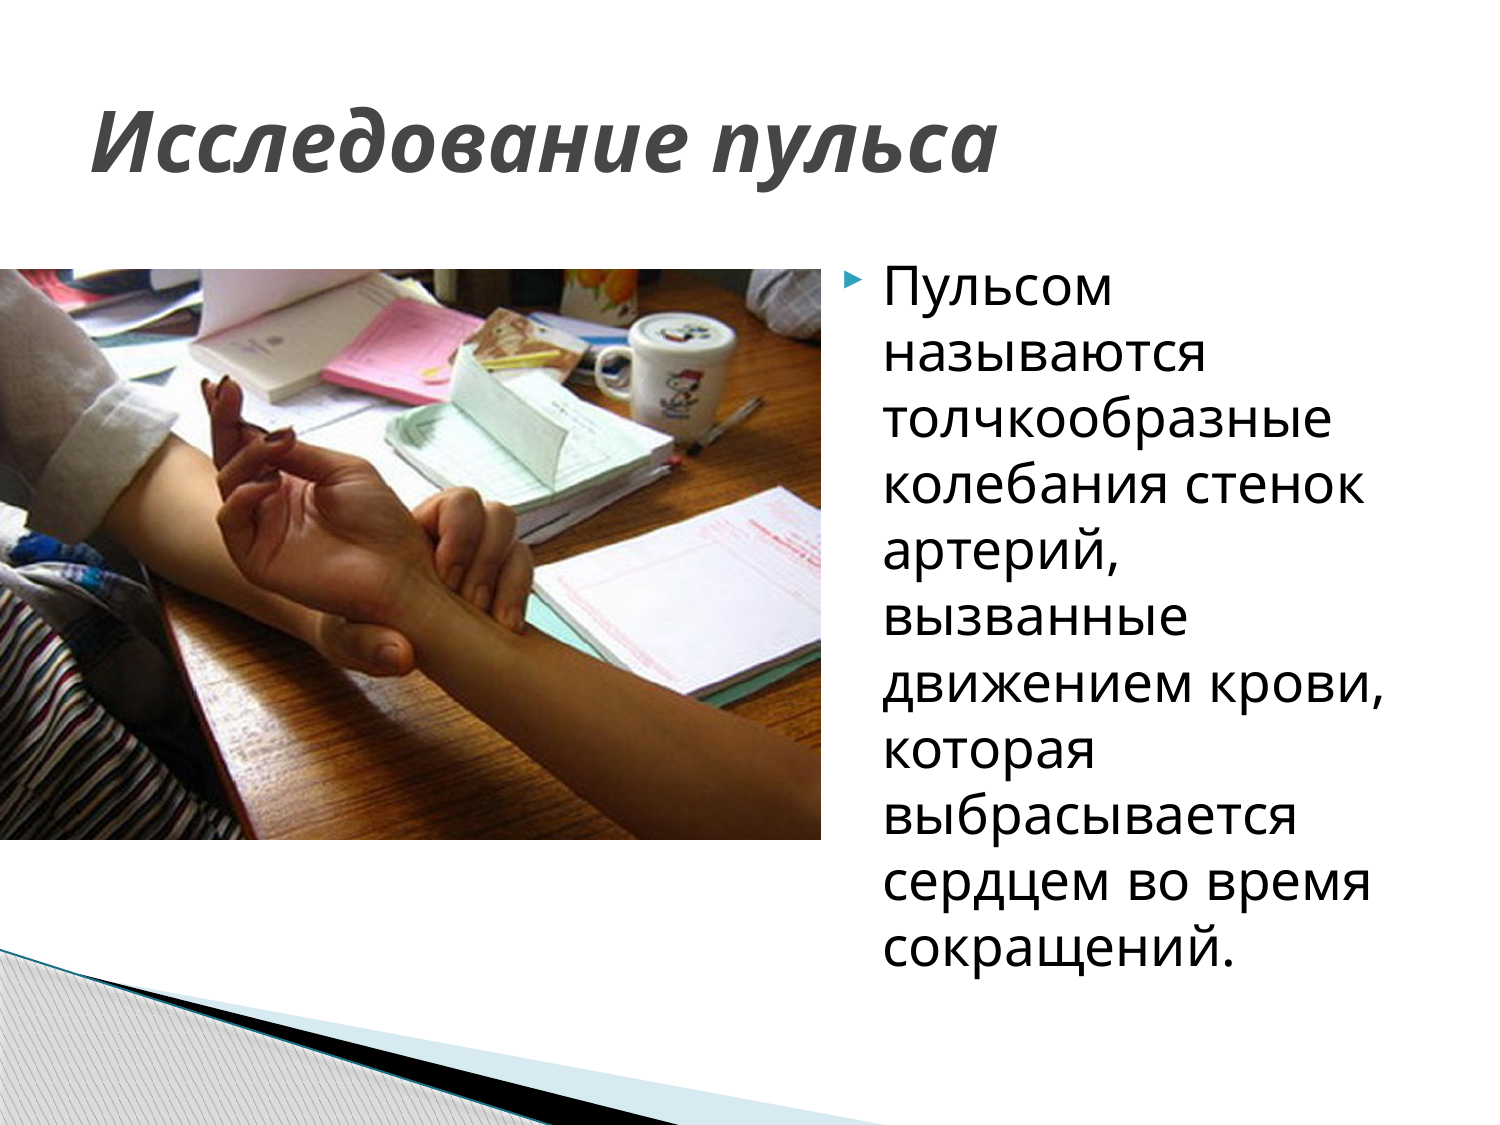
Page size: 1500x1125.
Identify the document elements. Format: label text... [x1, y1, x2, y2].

title Исследование пульса [75, 45, 1425, 233]
list Пульсом называются толчкообразные колебания стенок артерий, вызванные движением крови, которая выбрасывается сердцем во время сокращений. [808, 243, 1425, 986]
picture [0, 269, 821, 841]
